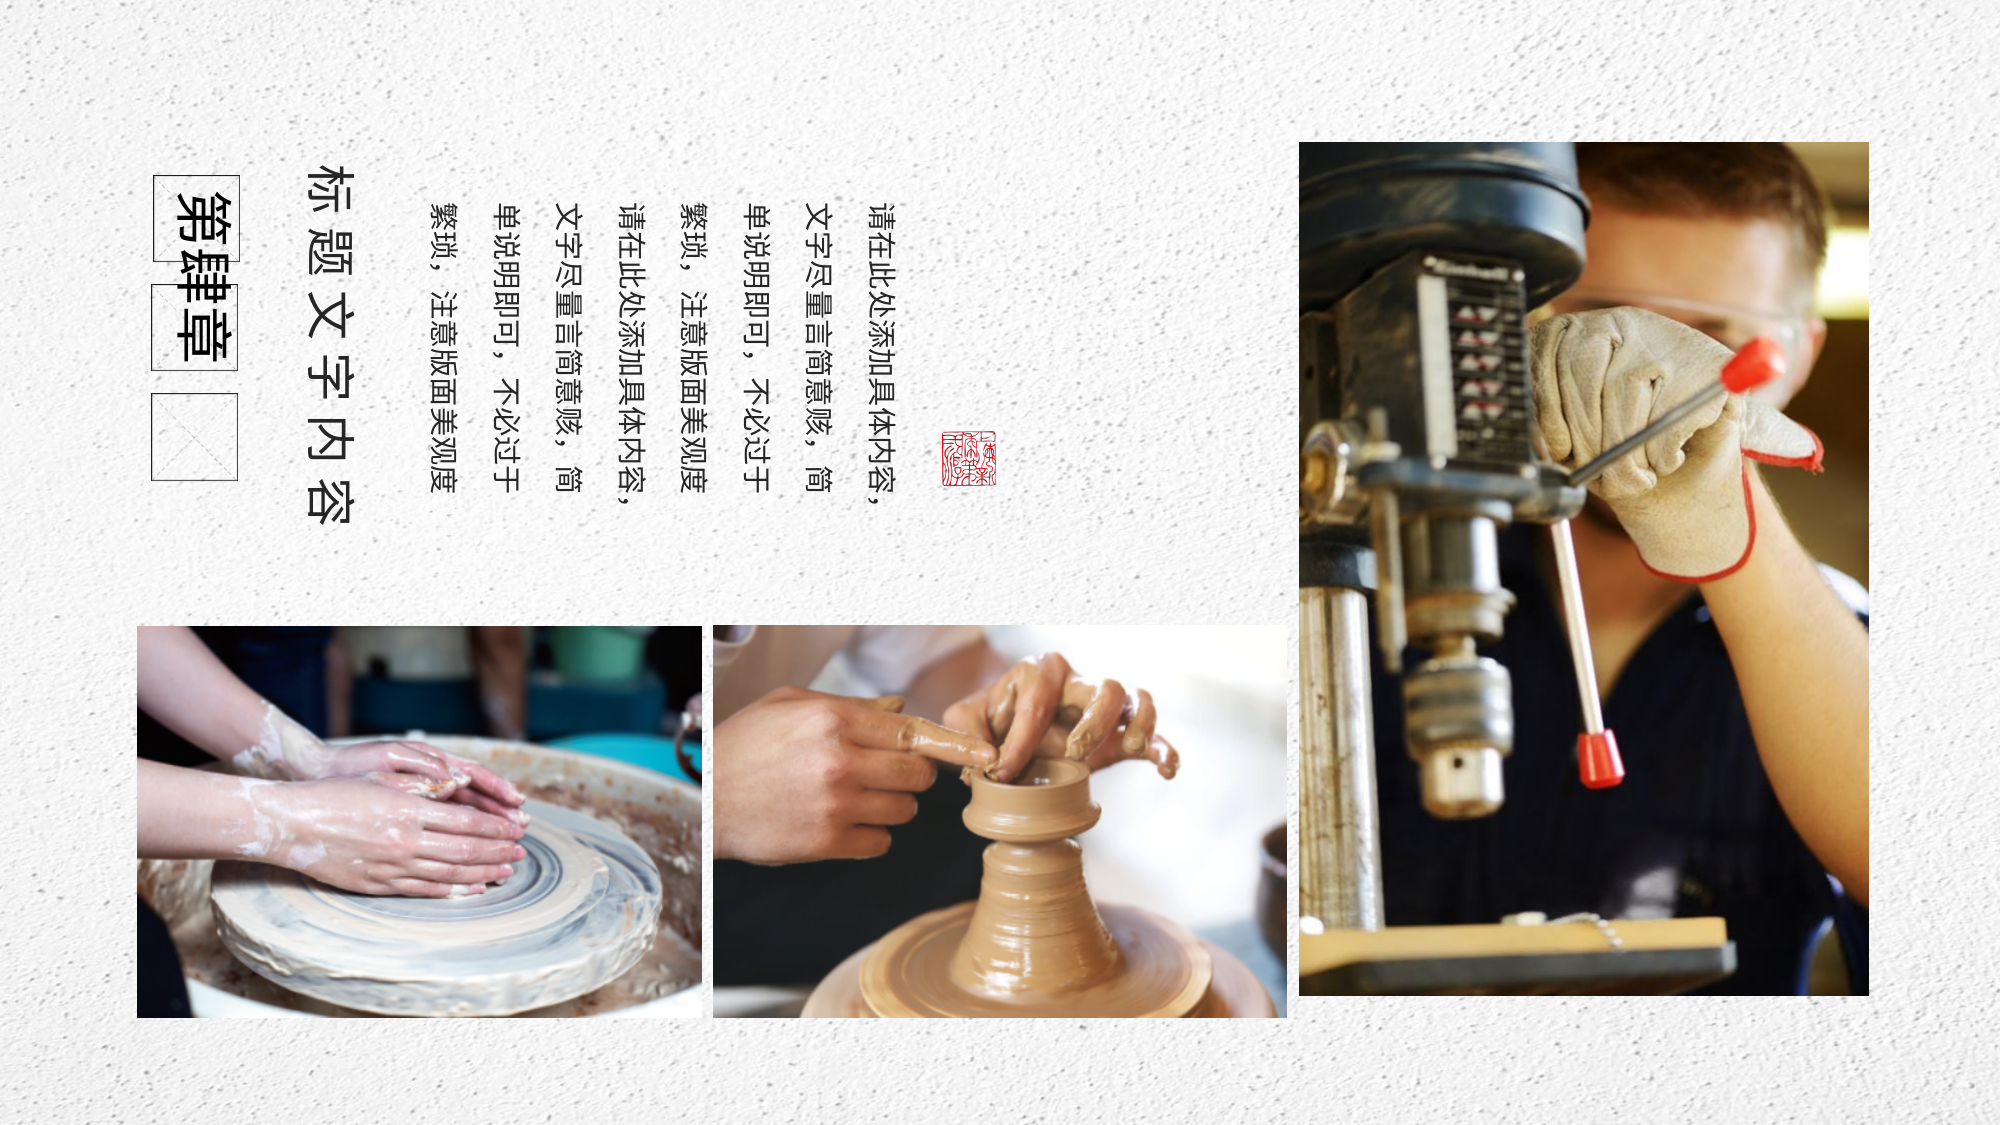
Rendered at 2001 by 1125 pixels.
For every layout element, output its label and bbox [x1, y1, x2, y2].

text_box [145, 171, 248, 486]
picture [0, 0, 2000, 1125]
